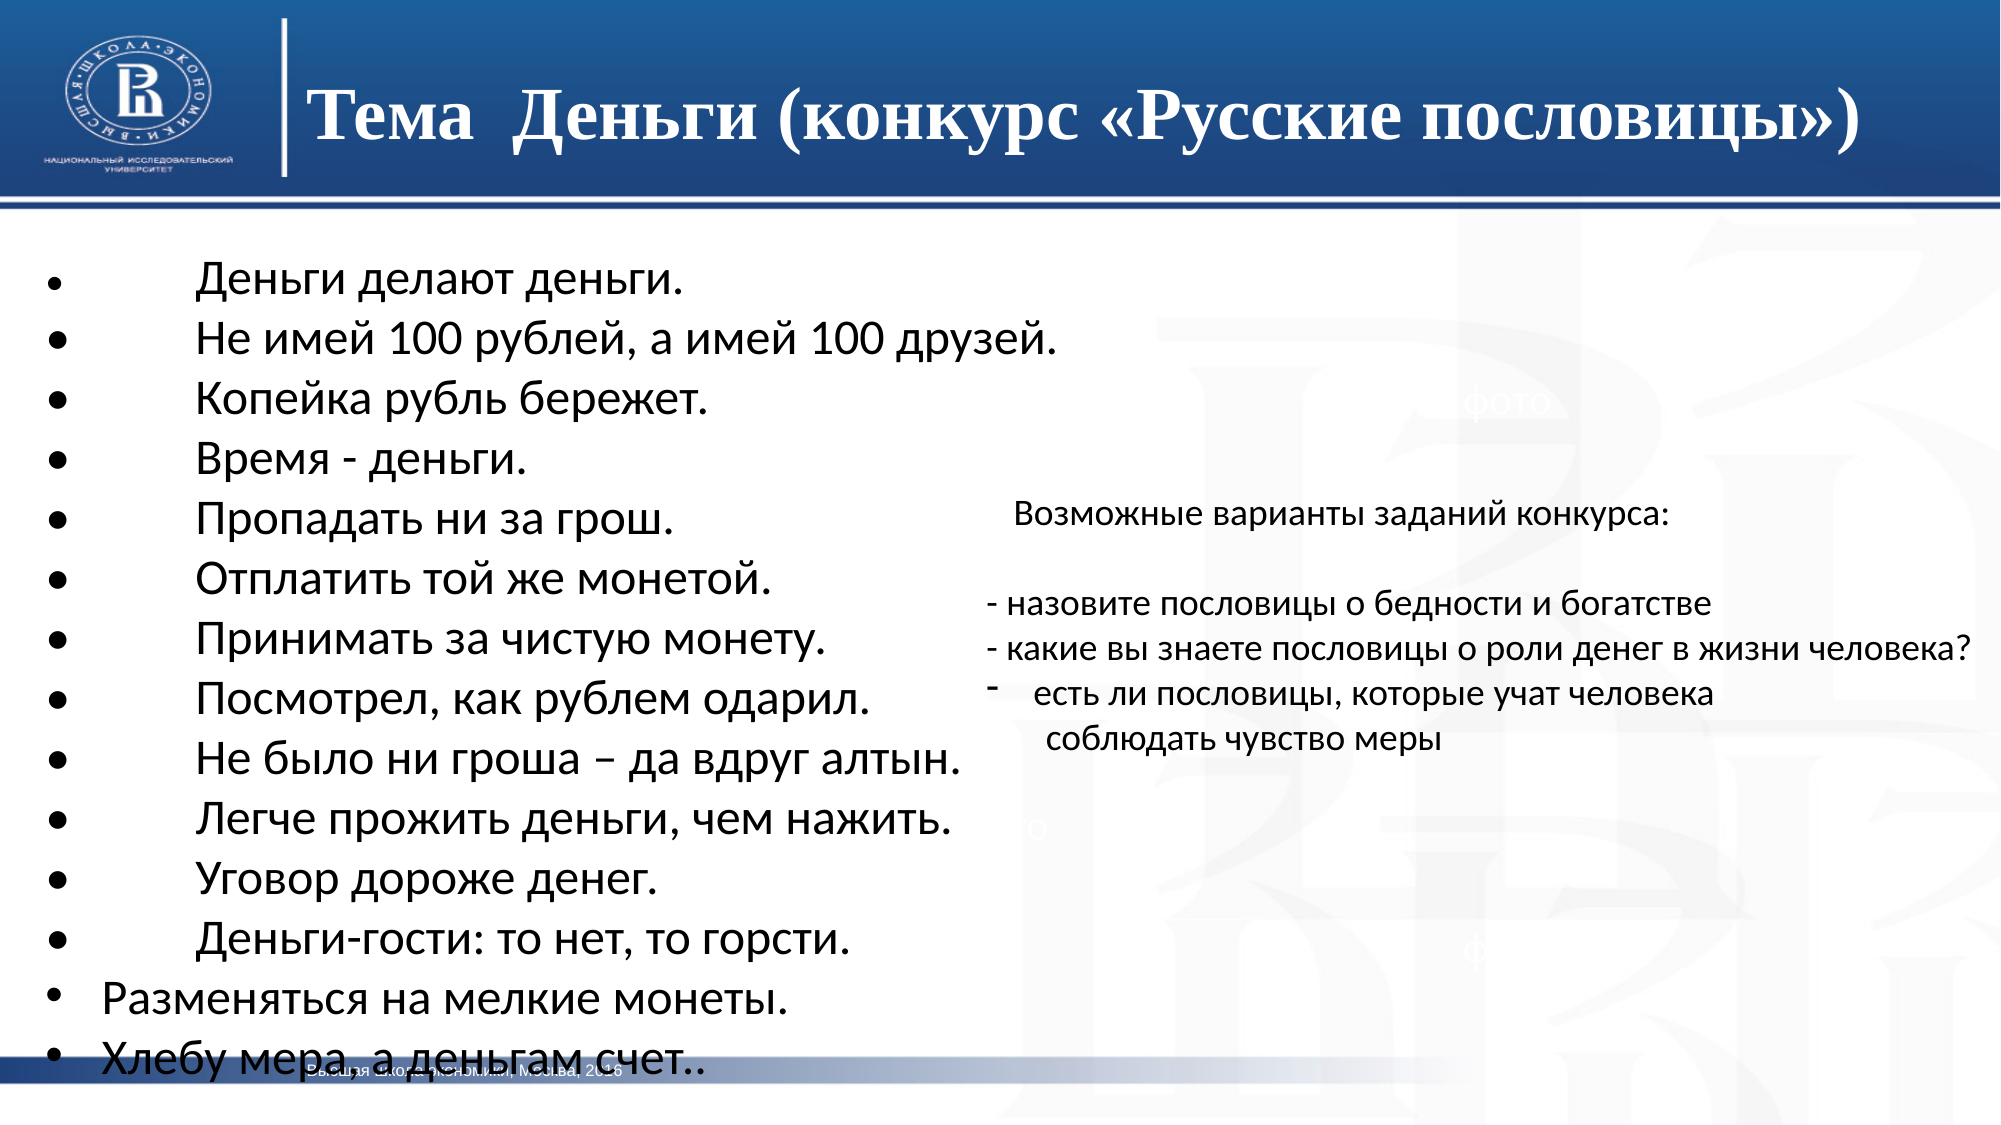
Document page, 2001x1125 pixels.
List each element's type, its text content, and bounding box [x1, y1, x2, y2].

picture [0, 0, 2001, 1125]
text_box Тема Деньги (конкурс «Русские пословицы») [291, 68, 1894, 150]
text_box фВозможные варианты заданий конкурса: - назовите пословицы о бедности и богатстве - какие вы знаете пословицы о роли денег в жизни человека? есть ли пословицы, которые учат человека соблюдать чувство меры ото [1663, 480, 2000, 856]
text_box • Деньги делают деньги. • Не имей 100 рублей, а имей 100 друзей. • Копейка рубль бережет. • Время - деньги. • Пропадать ни за грош. • Отплатить той же монетой. • Принимать за чистую монету. • Посмотрел, как рублем одарил. • Не было ни гроша – да вдруг алтын. • Легче прожить деньги, чем нажить. • Уговор дороже денег. • Деньги-гости: то нет, то горсти. Разменяться на мелкие монеты. Хлебу мера, а деньгам счет.. [30, 236, 1663, 1125]
